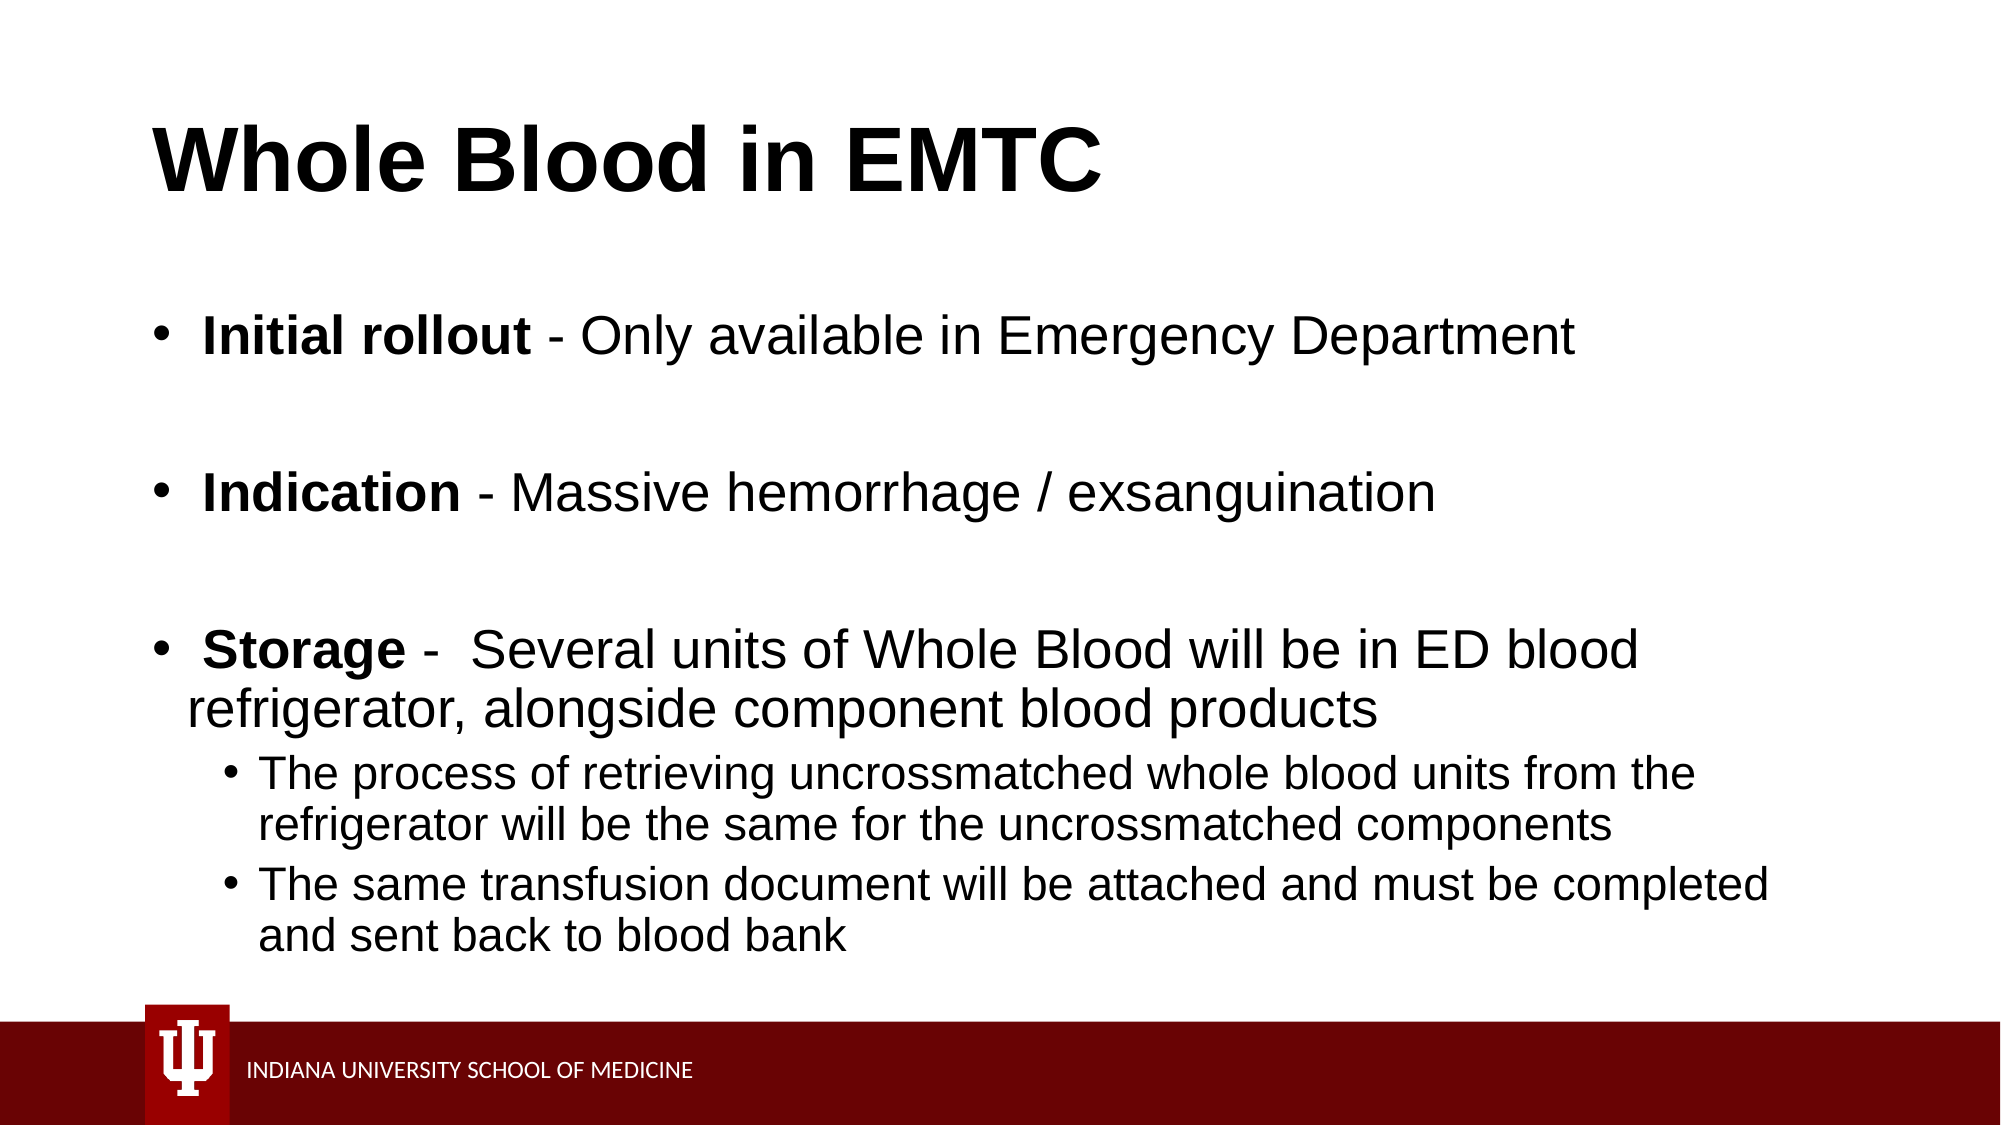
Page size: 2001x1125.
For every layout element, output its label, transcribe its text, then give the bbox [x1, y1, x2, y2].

list Initial rollout - Only available in Emergency Department Indication - Massive hemorrhage / exsanguination Storage - Several units of Whole Blood will be in ED blood refrigerator, alongside component blood products The process of retrieving uncrossmatched whole blood units from the refrigerator will be the same for the uncrossmatched components The same transfusion document will be attached and must be completed and sent back to blood bank [137, 299, 1863, 971]
title Whole Blood in EMTC [137, 59, 1863, 265]
